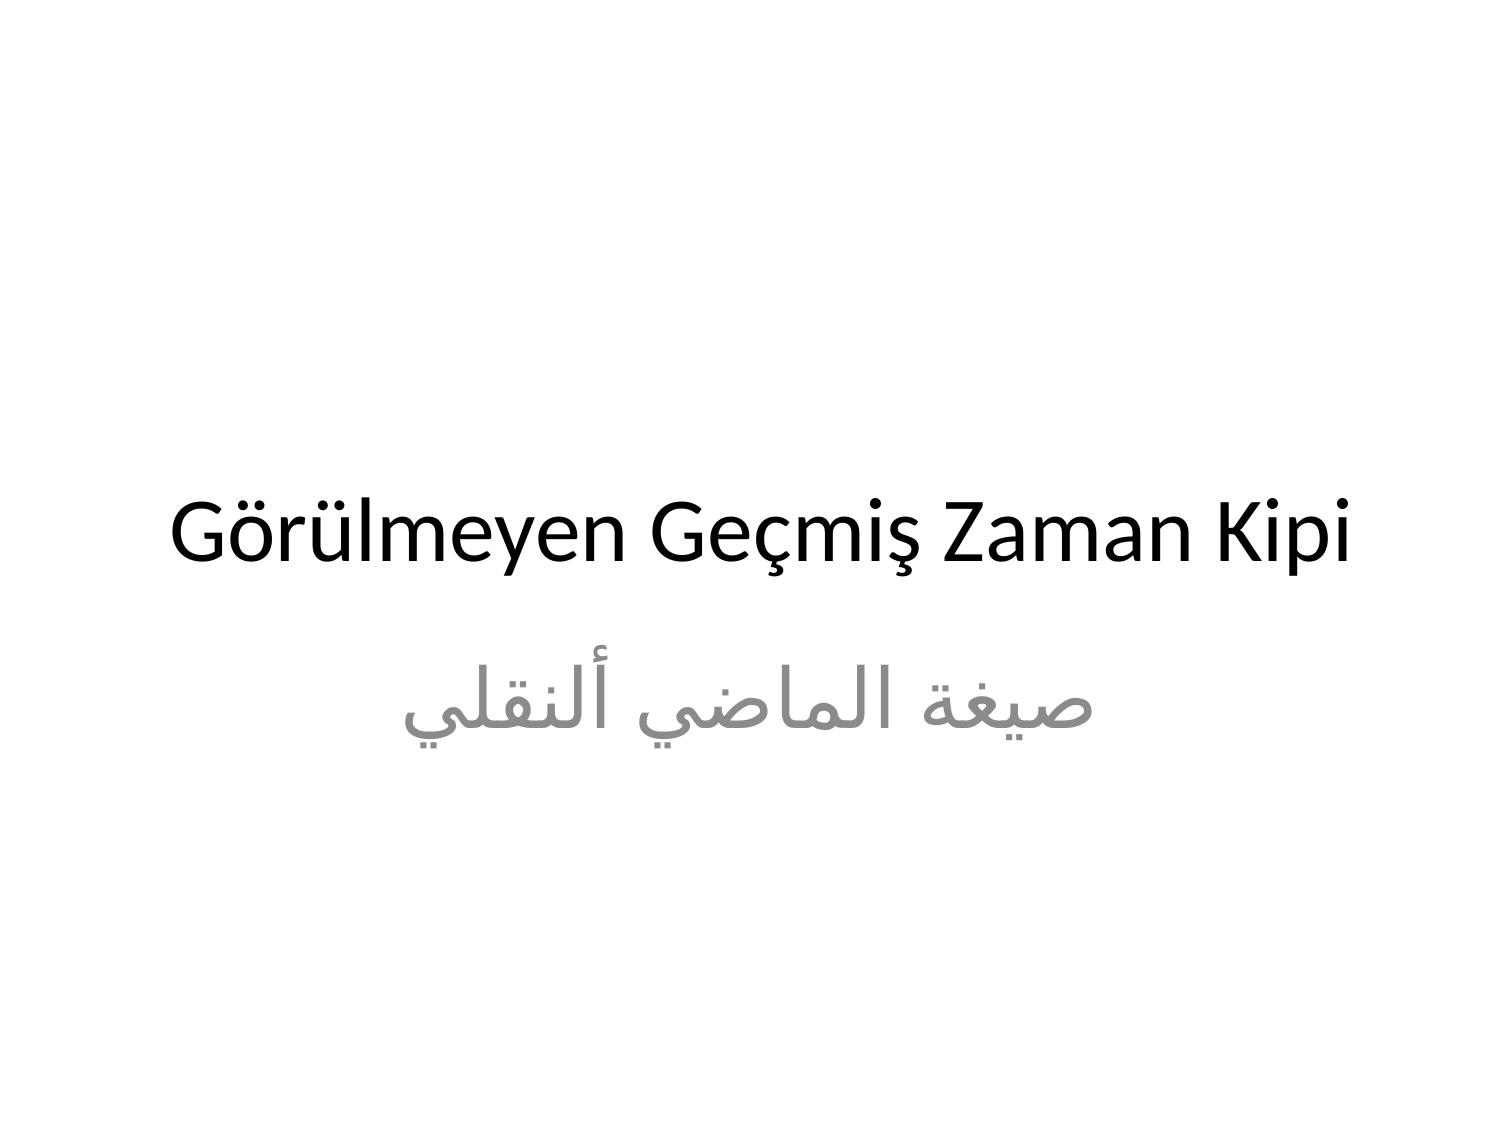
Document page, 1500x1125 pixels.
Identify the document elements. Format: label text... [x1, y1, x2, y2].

subtitle صيغة الماضي ألنقلي [225, 637, 1275, 925]
title Görülmeyen Geçmiş Zaman Kipi [112, 349, 1388, 591]
